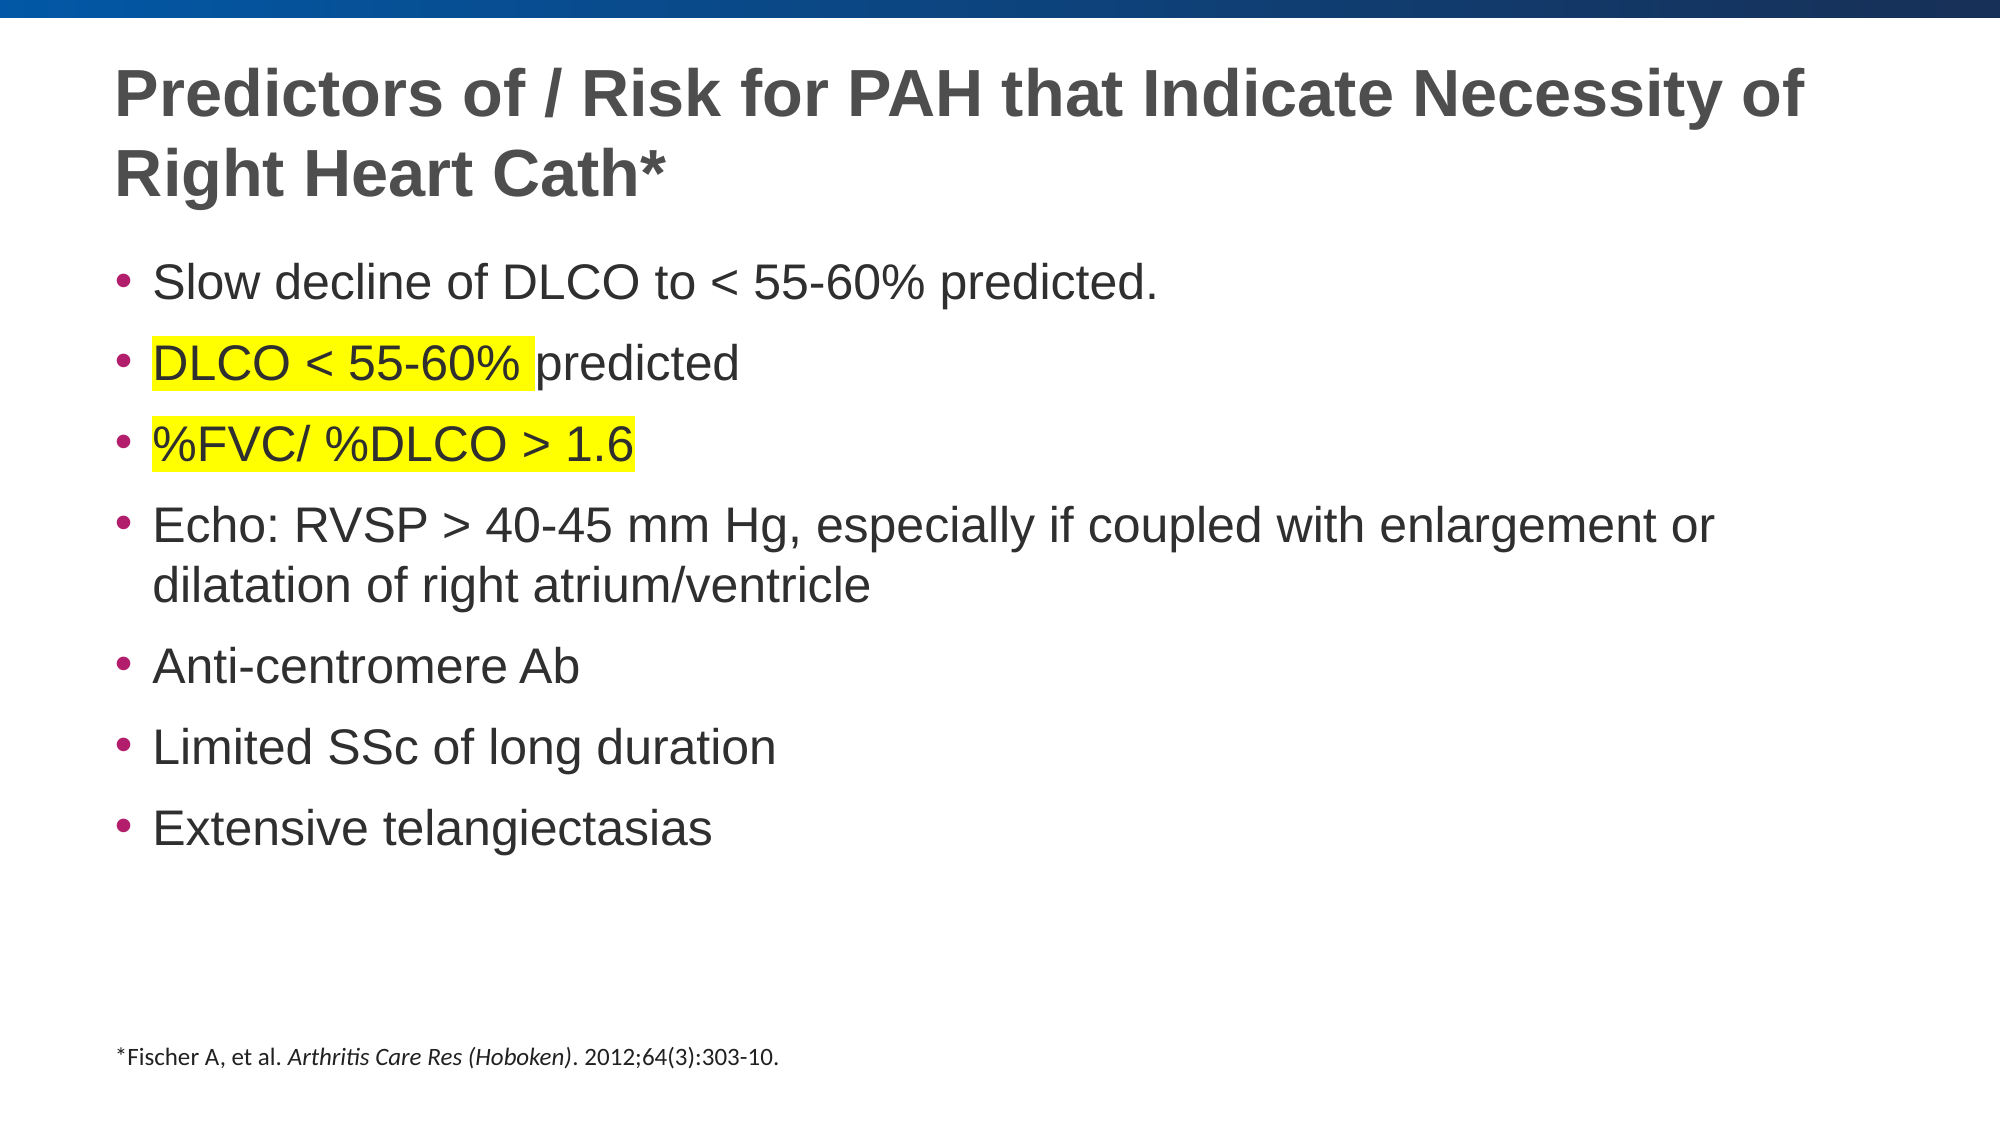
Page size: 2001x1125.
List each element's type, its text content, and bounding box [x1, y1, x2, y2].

list Slow decline of DLCO to < 55-60% predicted. DLCO < 55-60% predicted %FVC/ %DLCO > 1.6 Echo: RVSP > 40-45 mm Hg, especially if coupled with enlargement or dilatation of right atrium/ventricle Anti-centromere Ab Limited SSc of long duration Extensive telangiectasias [99, 242, 1863, 1018]
text_box *Fischer A, et al. Arthritis Care Res (Hoboken). 2012;64(3):303-10. [99, 1032, 1125, 1078]
title Predictors of / Risk for PAH that Indicate Necessity of Right Heart Cath* [99, 32, 1863, 228]
